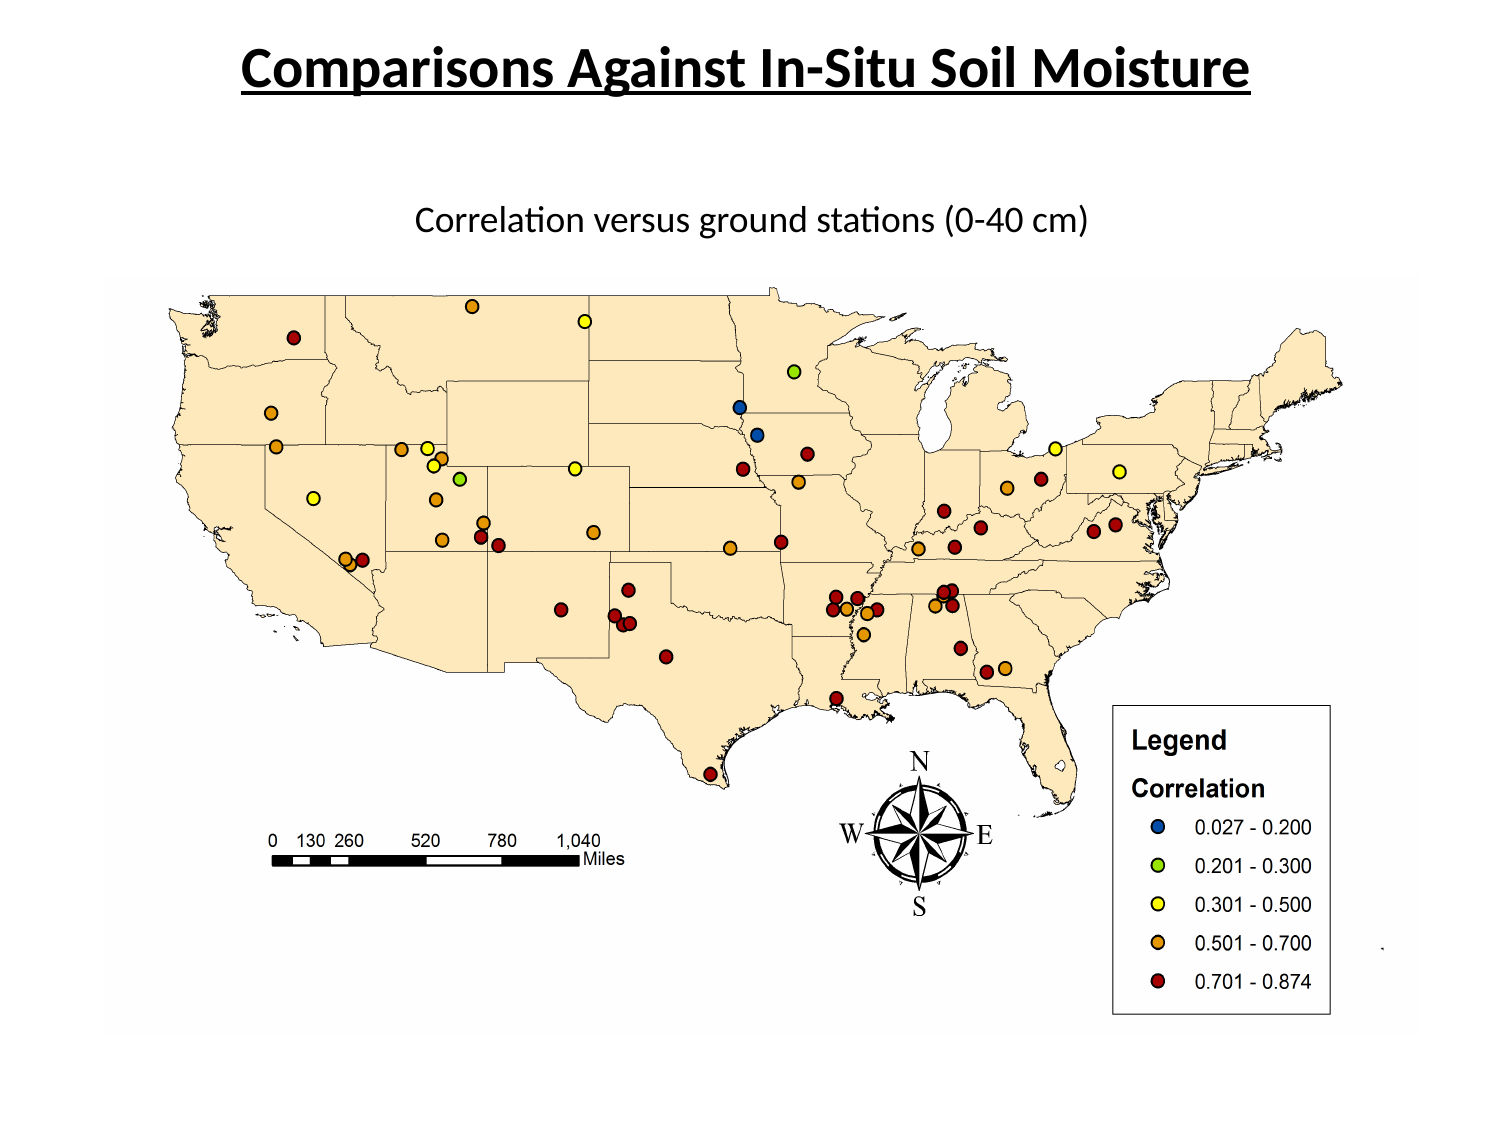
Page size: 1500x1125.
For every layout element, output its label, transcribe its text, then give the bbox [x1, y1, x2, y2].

text_box Correlation versus ground stations (0-40 cm) [399, 187, 1200, 248]
text_box Comparisons Against In-Situ Soil Moisture [171, 21, 1322, 107]
picture [102, 274, 1421, 1036]
